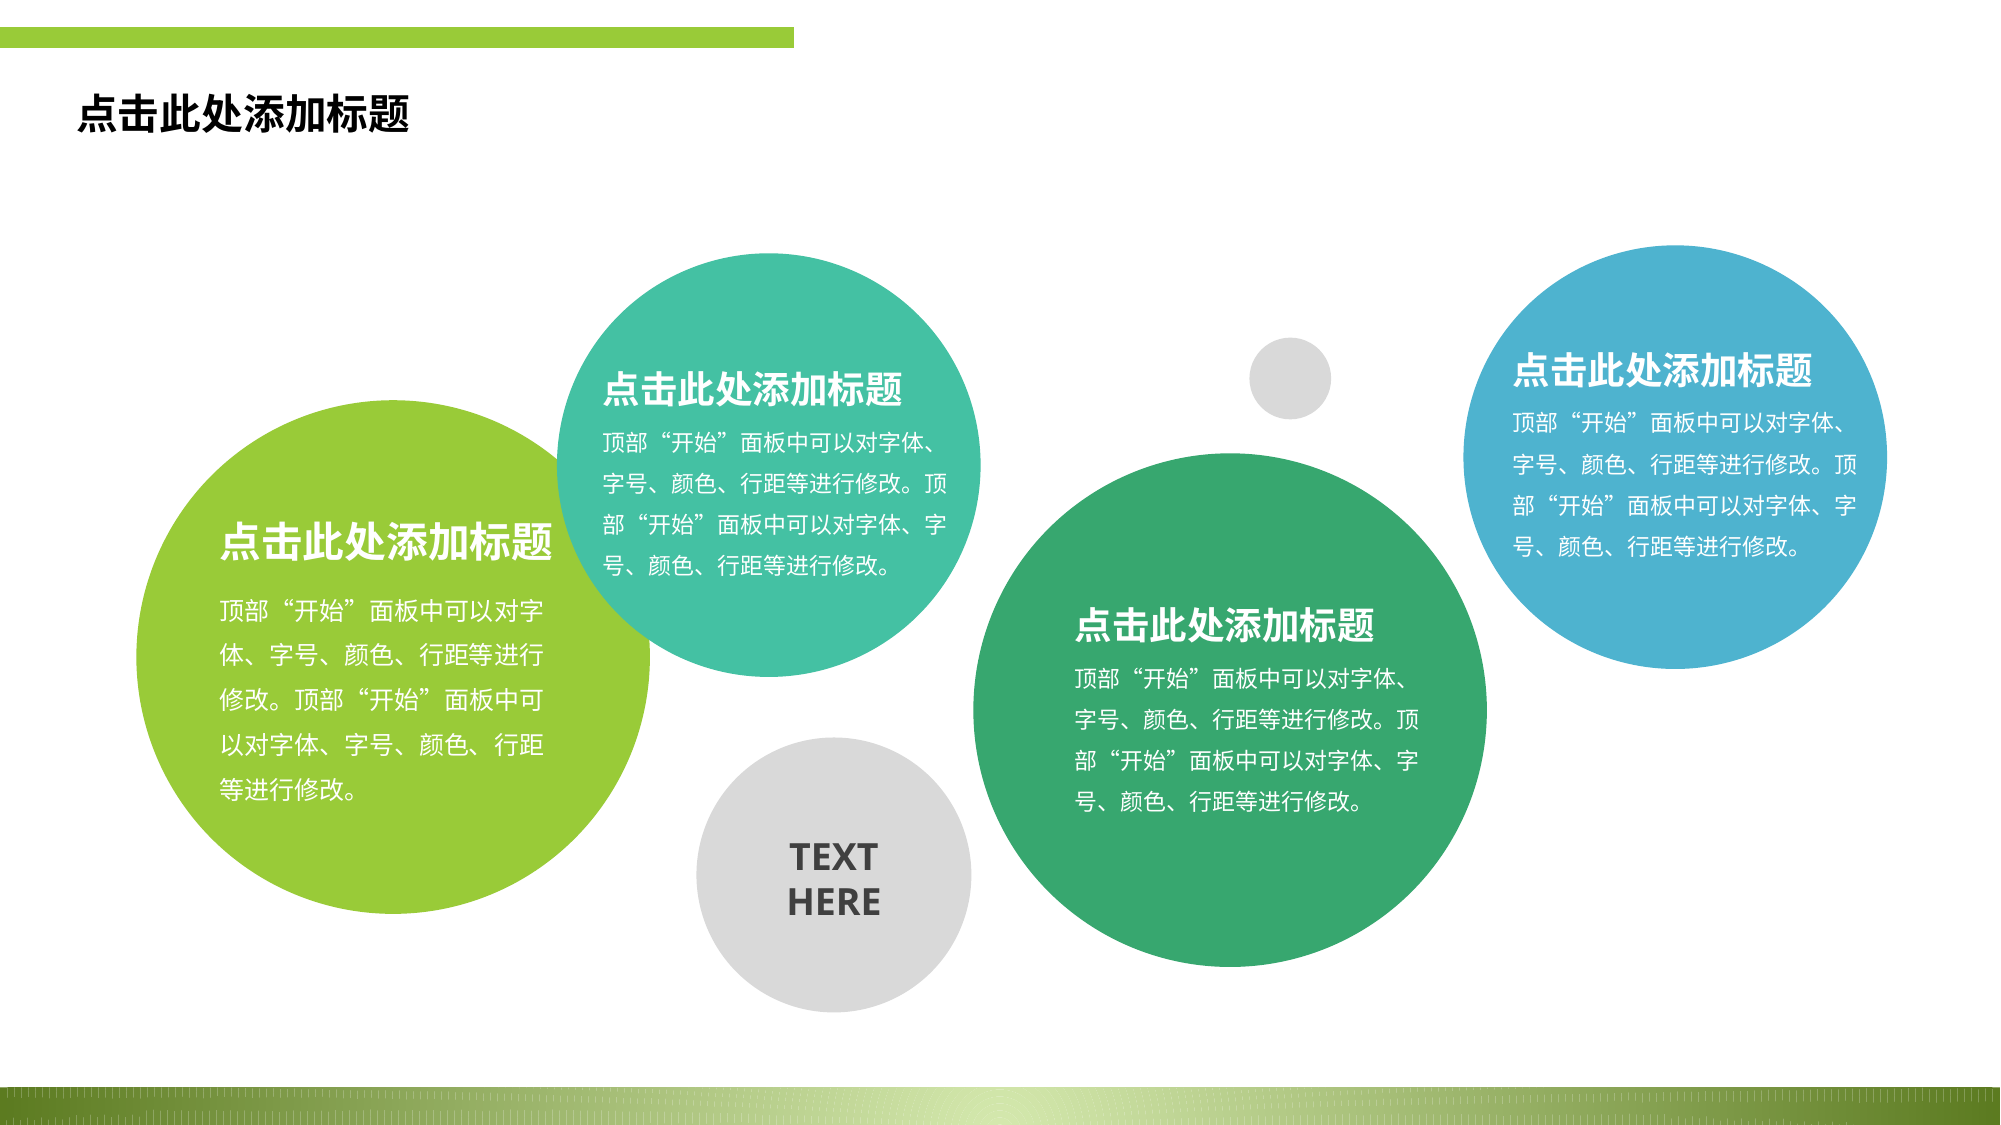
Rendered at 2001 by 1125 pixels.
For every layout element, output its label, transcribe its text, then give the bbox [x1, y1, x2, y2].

list 点击此处添加标题 [60, 72, 795, 161]
text_box [973, 453, 1487, 967]
text_box [1499, 245, 1852, 339]
text_box 顶部“开始”面板中可以对字体、字号、颜色、行距等进行修改。顶部“开始”面板中可以对字体、字号、颜色、行距等进行修改。 [204, 573, 584, 812]
text_box 点击此处添加标题 [588, 358, 967, 419]
text_box 点击此处添加标题 [1060, 594, 1439, 655]
text_box [967, 390, 981, 540]
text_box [696, 737, 972, 1013]
text_box [136, 400, 650, 914]
text_box 点击此处添加标题 [204, 508, 584, 573]
text_box [595, 587, 943, 677]
text_box [1463, 342, 1856, 669]
text_box 顶部“开始”面板中可以对字体、字号、颜色、行距等进行修改。顶部“开始”面板中可以对字体、字号、颜色、行距等进行修改。 [1060, 655, 1439, 823]
text_box [556, 253, 952, 576]
text_box [1248, 336, 1333, 421]
text_box 点击此处添加标题 [1497, 339, 1877, 400]
text_box 顶部“开始”面板中可以对字体、字号、颜色、行距等进行修改。顶部“开始”面板中可以对字体、字号、颜色、行距等进行修改。 [588, 419, 967, 587]
text_box [1877, 392, 1888, 522]
text_box 顶部“开始”面板中可以对字体、字号、颜色、行距等进行修改。顶部“开始”面板中可以对字体、字号、颜色、行距等进行修改。 [1497, 400, 1877, 568]
